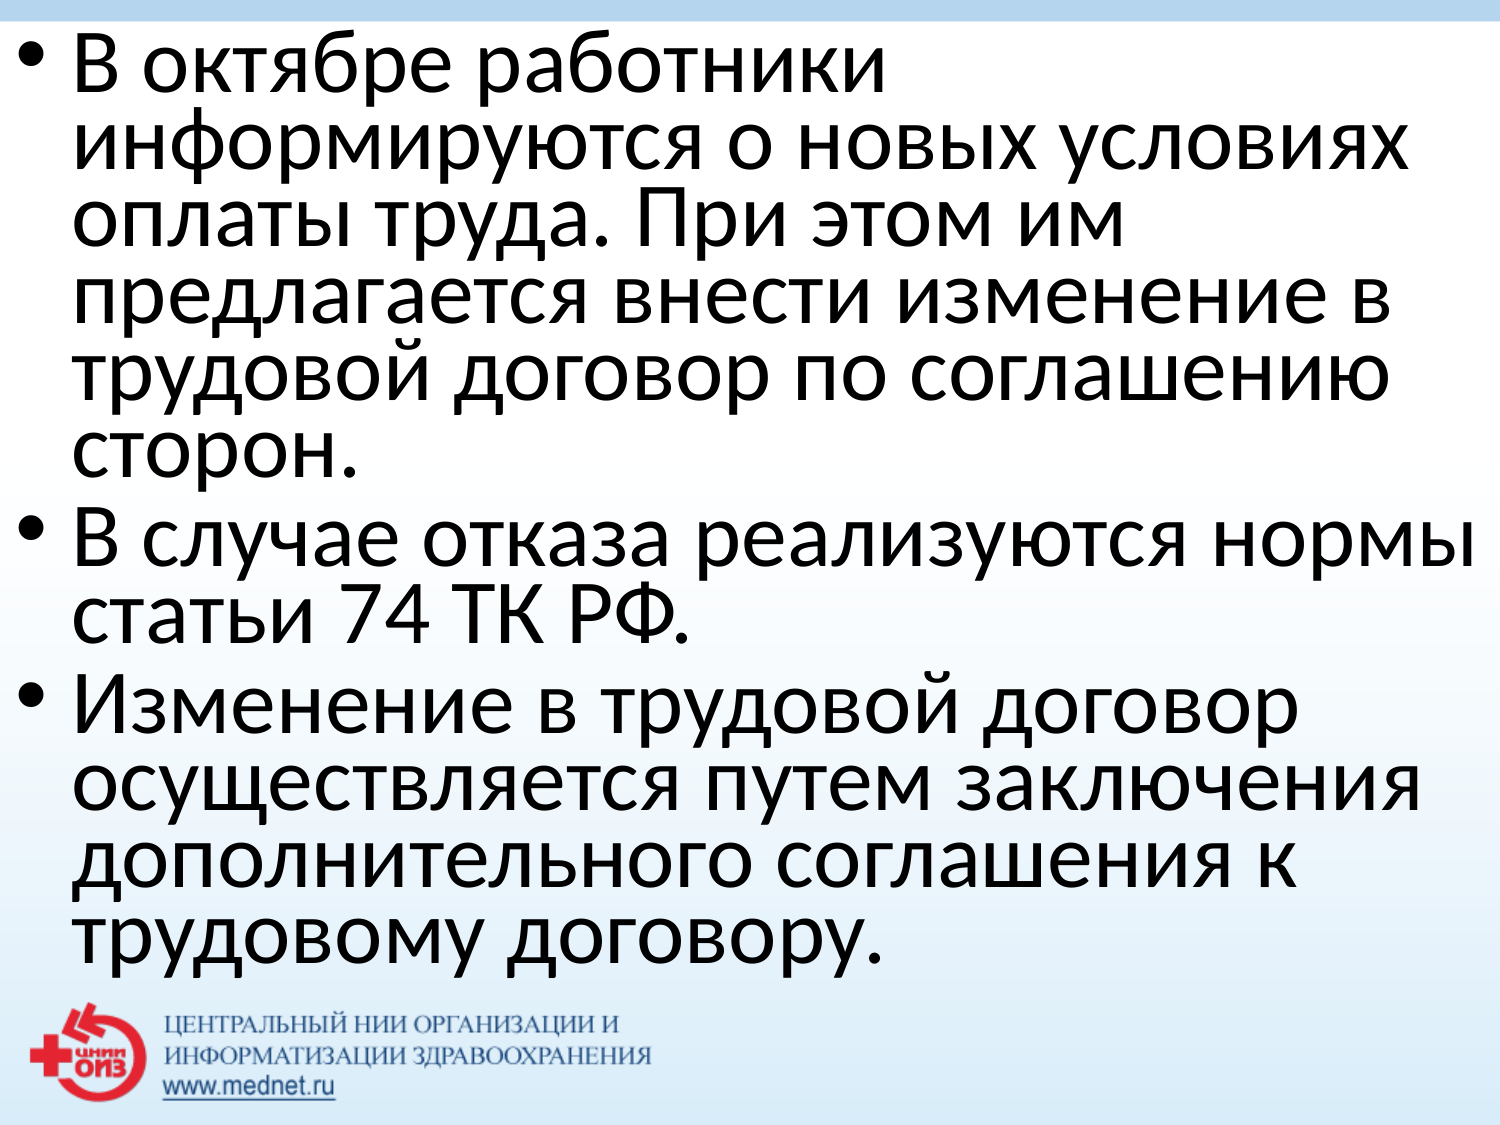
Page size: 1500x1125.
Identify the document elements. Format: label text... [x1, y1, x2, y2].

picture [0, 0, 1500, 23]
list В октябре работники информируются о новых условиях оплаты труда. При этом им предлагается внести изменение в трудовой договор по соглашению сторон. В случае отказа реализуются нормы статьи 74 ТК РФ. Изменение в трудовой договор осуществляется путем заключения дополнительного соглашения к трудовому договору. [0, 23, 1500, 1005]
picture [0, 1005, 1500, 1125]
